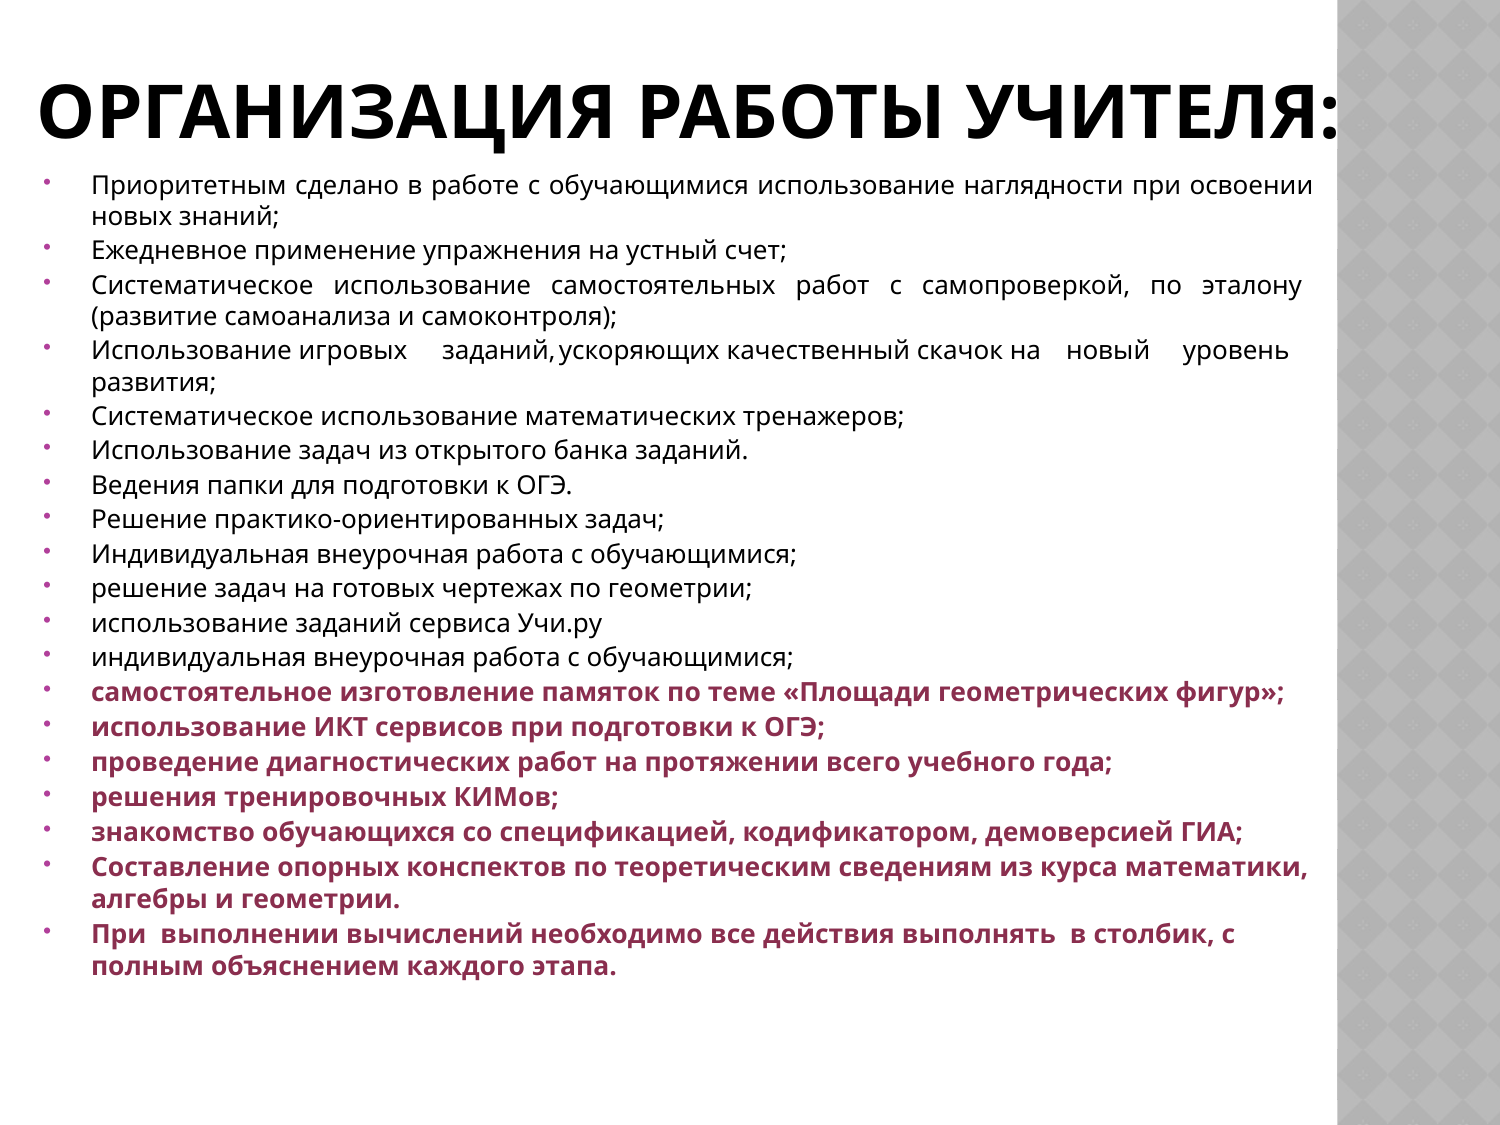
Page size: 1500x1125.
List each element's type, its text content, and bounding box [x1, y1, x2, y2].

list Приоритетным сделано в работе с обучающимися использование наглядности при освоении новых знаний; Ежедневное применение упражнения на устный счет; Систематическое использование самостоятельных работ с самопроверкой, по эталону (развитие самоанализа и самоконтроля); Использование игровых заданий, ускоряющих качественный скачок на новый уровень развития; Систематическое использование математических тренажеров; Использование задач из открытого банка заданий. Ведения папки для подготовки к ОГЭ. Решение практико-ориентированных задач; Индивидуальная внеурочная работа с обучающимися; решение задач на готовых чертежах по геометрии; использование заданий сервиса Учи.ру индивидуальная внеурочная работа с обучающимися; самостоятельное изготовление памяток по теме «Площади геометрических фигур»; использование ИКТ сервисов при подготовки к ОГЭ; проведение диагностических работ на протяжении всего учебного года; решения тренировочных КИМов; знакомство обучающихся со спецификацией, кодификатором, демоверсией ГИА; Составление опорных конспектов по теоретическим сведениям из курса математики, алгебры и геометрии. При выполнении вычислений необходимо все действия выполнять в столбик, с полным объяснением каждого этапа. [29, 160, 1329, 1017]
title Организация работы учителя: [29, 42, 1377, 154]
